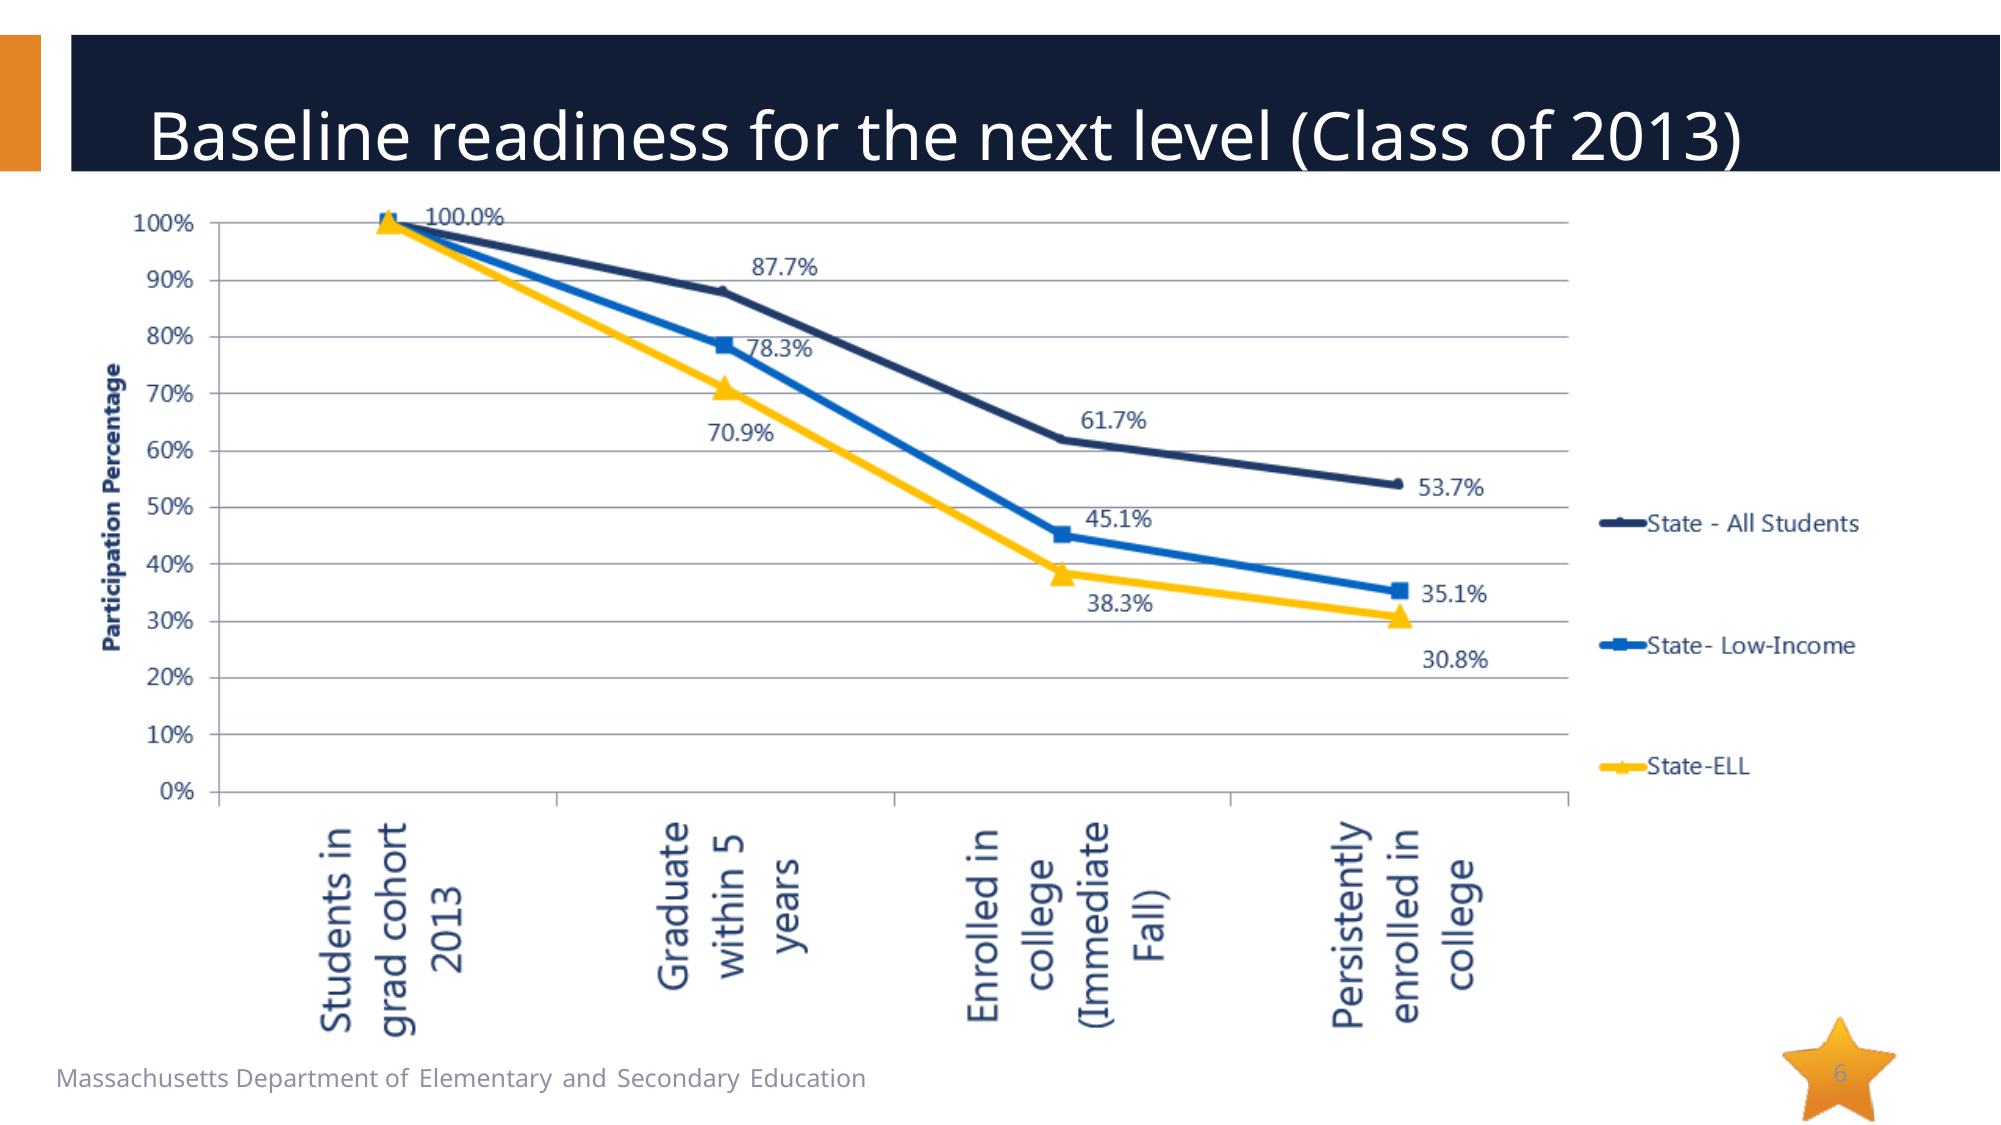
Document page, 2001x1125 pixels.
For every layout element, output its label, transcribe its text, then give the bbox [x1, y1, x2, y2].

title Baseline readiness for the next level (Class of 2013) [133, 45, 1903, 233]
slide_number 6 [1412, 1043, 1863, 1103]
picture [81, 191, 1909, 1125]
